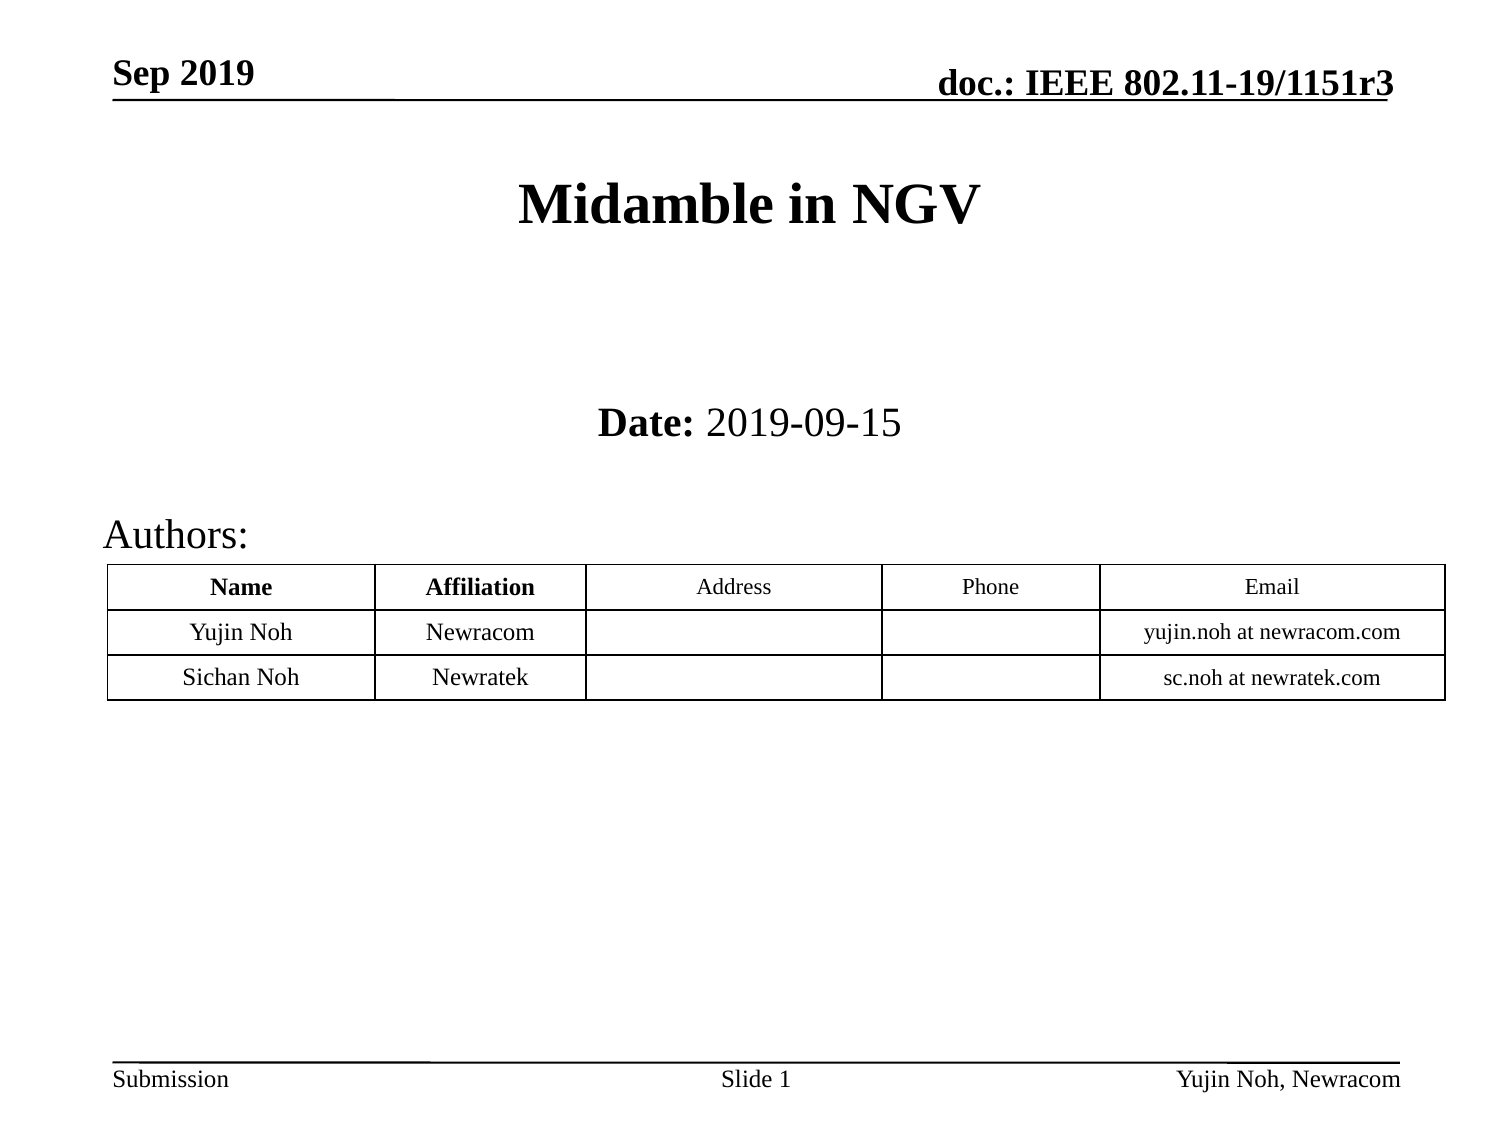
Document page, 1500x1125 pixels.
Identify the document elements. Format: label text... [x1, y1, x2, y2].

table_header Phone [883, 565, 1099, 609]
table_cell Yujin Noh [108, 611, 374, 654]
table_cell sc.noh at newratek.com [1101, 656, 1444, 699]
text_box Authors: [87, 498, 325, 562]
title Midamble in NGV [112, 112, 1388, 288]
footer Yujin Noh, Newracom [878, 1061, 1402, 1093]
list Date: 2019-09-15 [112, 387, 1388, 453]
table_cell [883, 611, 1099, 654]
table_header Email [1101, 565, 1444, 609]
table_cell [883, 656, 1099, 699]
table_cell Newracom [376, 611, 585, 654]
table_header Affiliation [376, 565, 585, 609]
table_header Address [587, 565, 881, 609]
table_cell yujin.noh at newracom.com [1101, 611, 1444, 654]
slide_number Slide 1 [712, 1061, 800, 1123]
table_header Name [108, 565, 374, 609]
table_cell [587, 611, 881, 654]
table_cell Sichan Noh [108, 656, 374, 699]
table_cell Newratek [376, 656, 585, 699]
table_cell [587, 656, 881, 699]
